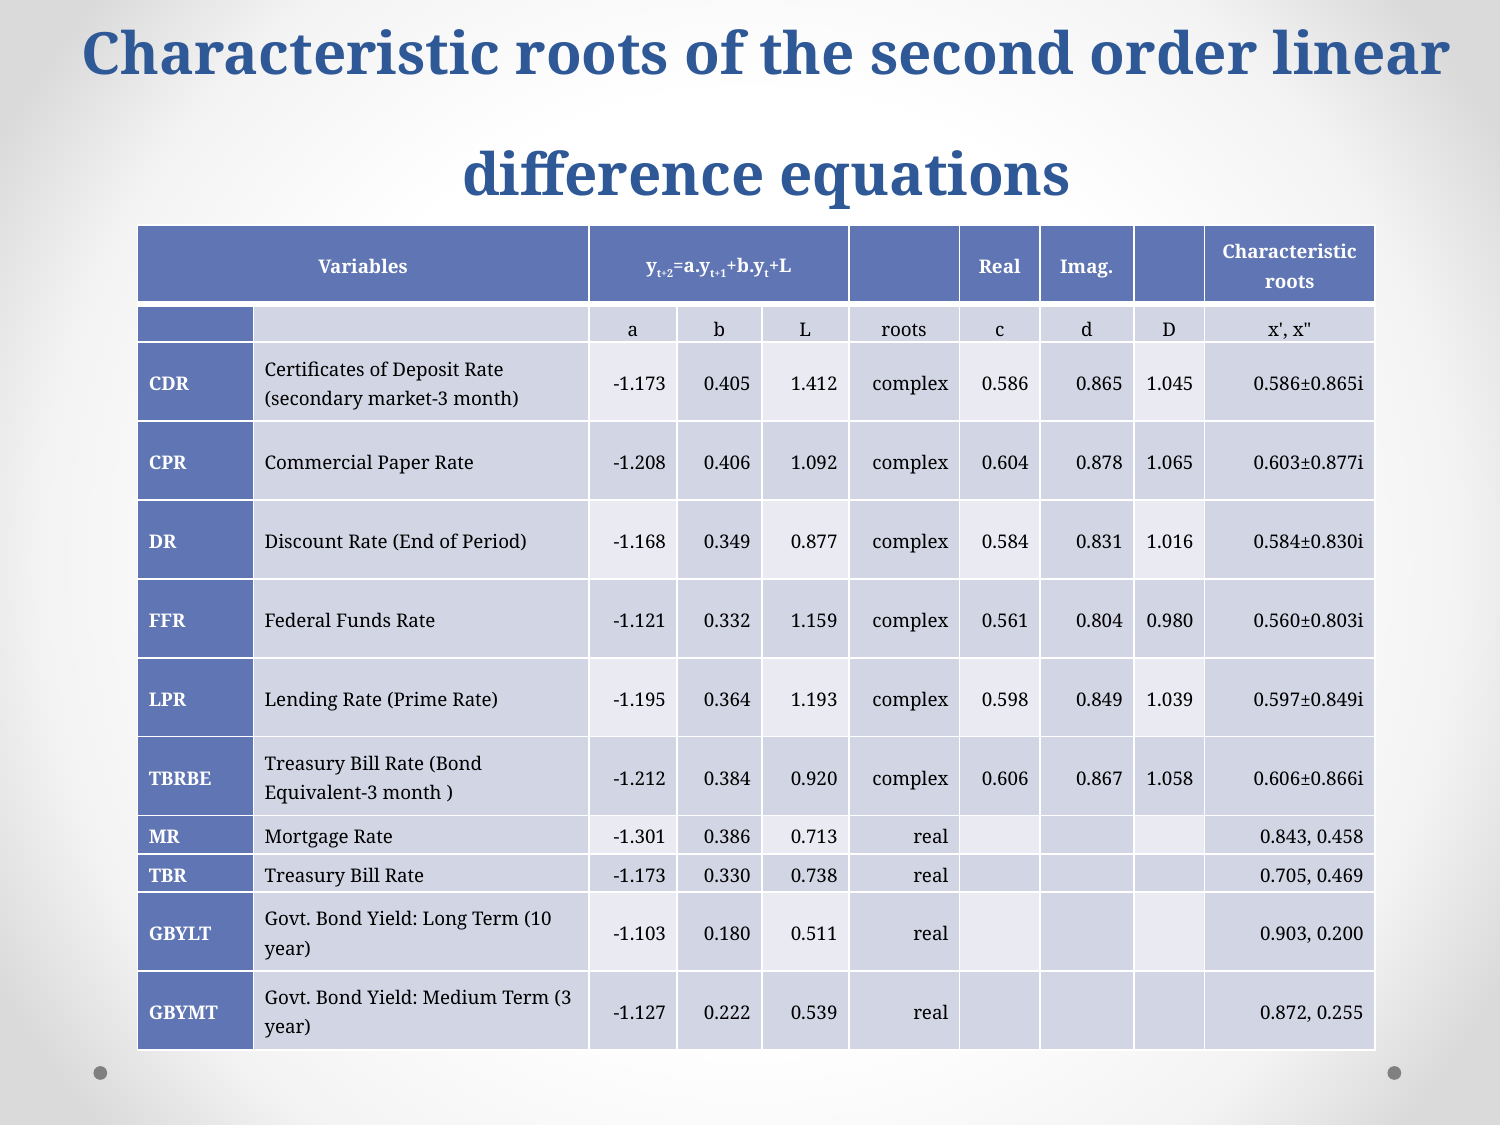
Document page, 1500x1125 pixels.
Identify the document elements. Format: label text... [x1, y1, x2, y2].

table_cell 0.903, 0.200 [1205, 893, 1374, 970]
table_cell Treasury Bill Rate [254, 855, 588, 891]
table_cell 0.865 [1041, 343, 1133, 420]
table_cell D [1135, 307, 1204, 341]
table_cell Lending Rate (Prime Rate) [254, 659, 588, 736]
table_cell 0.738 [763, 855, 848, 891]
table_cell 0.180 [678, 893, 761, 970]
table_cell Govt. Bond Yield: Medium Term (3 year) [254, 972, 588, 1049]
table_cell c [960, 307, 1039, 341]
table_cell DR [138, 501, 253, 578]
table_cell roots [850, 307, 959, 341]
table_cell GBYMT [138, 972, 253, 1049]
table_cell 0.804 [1041, 580, 1133, 657]
table_cell -1.301 [590, 816, 676, 853]
table_cell x', x" [1205, 307, 1374, 341]
table_cell Federal Funds Rate [254, 580, 588, 657]
table_cell 0.831 [1041, 501, 1133, 578]
table_header Variables [138, 226, 588, 301]
table_cell 1.092 [763, 422, 848, 499]
table_cell [1135, 893, 1204, 970]
table_cell 0.920 [763, 737, 848, 815]
table_cell a [590, 307, 676, 341]
table_cell 0.872, 0.255 [1205, 972, 1374, 1049]
table_cell LPR [138, 659, 253, 736]
table_header yt+2=a.yt+1+b.yt+L [590, 226, 848, 301]
table_cell MR [138, 816, 253, 853]
table_cell 0.606 [960, 737, 1039, 815]
table_cell 0.849 [1041, 659, 1133, 736]
table_cell L [763, 307, 848, 341]
table_cell d [1041, 307, 1133, 341]
table_cell real [850, 816, 959, 853]
table_cell 0.867 [1041, 737, 1133, 815]
table_cell 0.349 [678, 501, 761, 578]
table_cell 0.603±0.877i [1205, 422, 1374, 499]
table_cell [254, 307, 588, 341]
table_cell 1.039 [1135, 659, 1204, 736]
table_cell 0.597±0.849i [1205, 659, 1374, 736]
table_cell real [850, 972, 959, 1049]
table_cell -1.212 [590, 737, 676, 815]
table_cell real [850, 855, 959, 891]
table_cell 0.560±0.803i [1205, 580, 1374, 657]
table_cell 0.384 [678, 737, 761, 815]
table_cell GBYLT [138, 893, 253, 970]
table_cell 1.065 [1135, 422, 1204, 499]
table_cell complex [850, 737, 959, 815]
table_cell Mortgage Rate [254, 816, 588, 853]
table_cell b [678, 307, 761, 341]
table_cell 0.843, 0.458 [1205, 816, 1374, 853]
table_header [850, 226, 959, 301]
table_cell 0.386 [678, 816, 761, 853]
table_cell TBR [138, 855, 253, 891]
table_cell [138, 307, 253, 341]
table_cell CPR [138, 422, 253, 499]
table_cell 0.877 [763, 501, 848, 578]
table_cell 0.606±0.866i [1205, 737, 1374, 815]
table_cell 0.980 [1135, 580, 1204, 657]
table_cell Certificates of Deposit Rate (secondary market-3 month) [254, 343, 588, 420]
table_cell Commercial Paper Rate [254, 422, 588, 499]
table_cell 0.604 [960, 422, 1039, 499]
table_cell 0.511 [763, 893, 848, 970]
table_cell [960, 893, 1039, 970]
table_cell 0.222 [678, 972, 761, 1049]
table_cell [1041, 893, 1133, 970]
table_cell [1041, 972, 1133, 1049]
table_cell 0.332 [678, 580, 761, 657]
table_cell complex [850, 501, 959, 578]
table_cell 0.713 [763, 816, 848, 853]
table_cell [960, 855, 1039, 891]
table_cell 0.586 [960, 343, 1039, 420]
table_cell real [850, 893, 959, 970]
table_cell -1.195 [590, 659, 676, 736]
table_header Imag. [1041, 226, 1133, 301]
table_cell 0.598 [960, 659, 1039, 736]
table_cell 0.405 [678, 343, 761, 420]
table_cell complex [850, 580, 959, 657]
table_cell -1.121 [590, 580, 676, 657]
table_cell 0.406 [678, 422, 761, 499]
table_cell Discount Rate (End of Period) [254, 501, 588, 578]
table_cell [960, 816, 1039, 853]
table_cell [1135, 972, 1204, 1049]
table_cell 1.045 [1135, 343, 1204, 420]
table_cell -1.103 [590, 893, 676, 970]
table_header Real [960, 226, 1039, 301]
table_cell Govt. Bond Yield: Long Term (10 year) [254, 893, 588, 970]
table_cell 0.364 [678, 659, 761, 736]
title Characteristic roots of the second order linear difference equations [35, 2, 1499, 215]
table_cell 0.705, 0.469 [1205, 855, 1374, 891]
table_cell -1.173 [590, 855, 676, 891]
table_cell [1041, 855, 1133, 891]
table_cell [960, 972, 1039, 1049]
table_cell 0.878 [1041, 422, 1133, 499]
table_cell 1.193 [763, 659, 848, 736]
table_cell complex [850, 343, 959, 420]
table_header [1135, 226, 1204, 301]
table_cell [1135, 855, 1204, 891]
table_cell complex [850, 659, 959, 736]
table_cell Treasury Bill Rate (Bond Equivalent-3 month ) [254, 737, 588, 815]
table_cell complex [850, 422, 959, 499]
table_cell 1.016 [1135, 501, 1204, 578]
table_cell FFR [138, 580, 253, 657]
table_cell [1041, 816, 1133, 853]
table_cell -1.168 [590, 501, 676, 578]
table_cell -1.173 [590, 343, 676, 420]
table_header Characteristic roots [1205, 226, 1374, 301]
table_cell -1.127 [590, 972, 676, 1049]
table_cell 1.412 [763, 343, 848, 420]
table_cell 0.584 [960, 501, 1039, 578]
table_cell 0.584±0.830i [1205, 501, 1374, 578]
picture [0, 0, 1500, 1125]
table_cell 0.586±0.865i [1205, 343, 1374, 420]
table_cell 0.330 [678, 855, 761, 891]
table_cell 0.539 [763, 972, 848, 1049]
table_cell -1.208 [590, 422, 676, 499]
table_cell CDR [138, 343, 253, 420]
table_cell 0.561 [960, 580, 1039, 657]
table_cell 1.058 [1135, 737, 1204, 815]
table_cell TBRBE [138, 737, 253, 815]
table_cell 1.159 [763, 580, 848, 657]
table_cell [1135, 816, 1204, 853]
